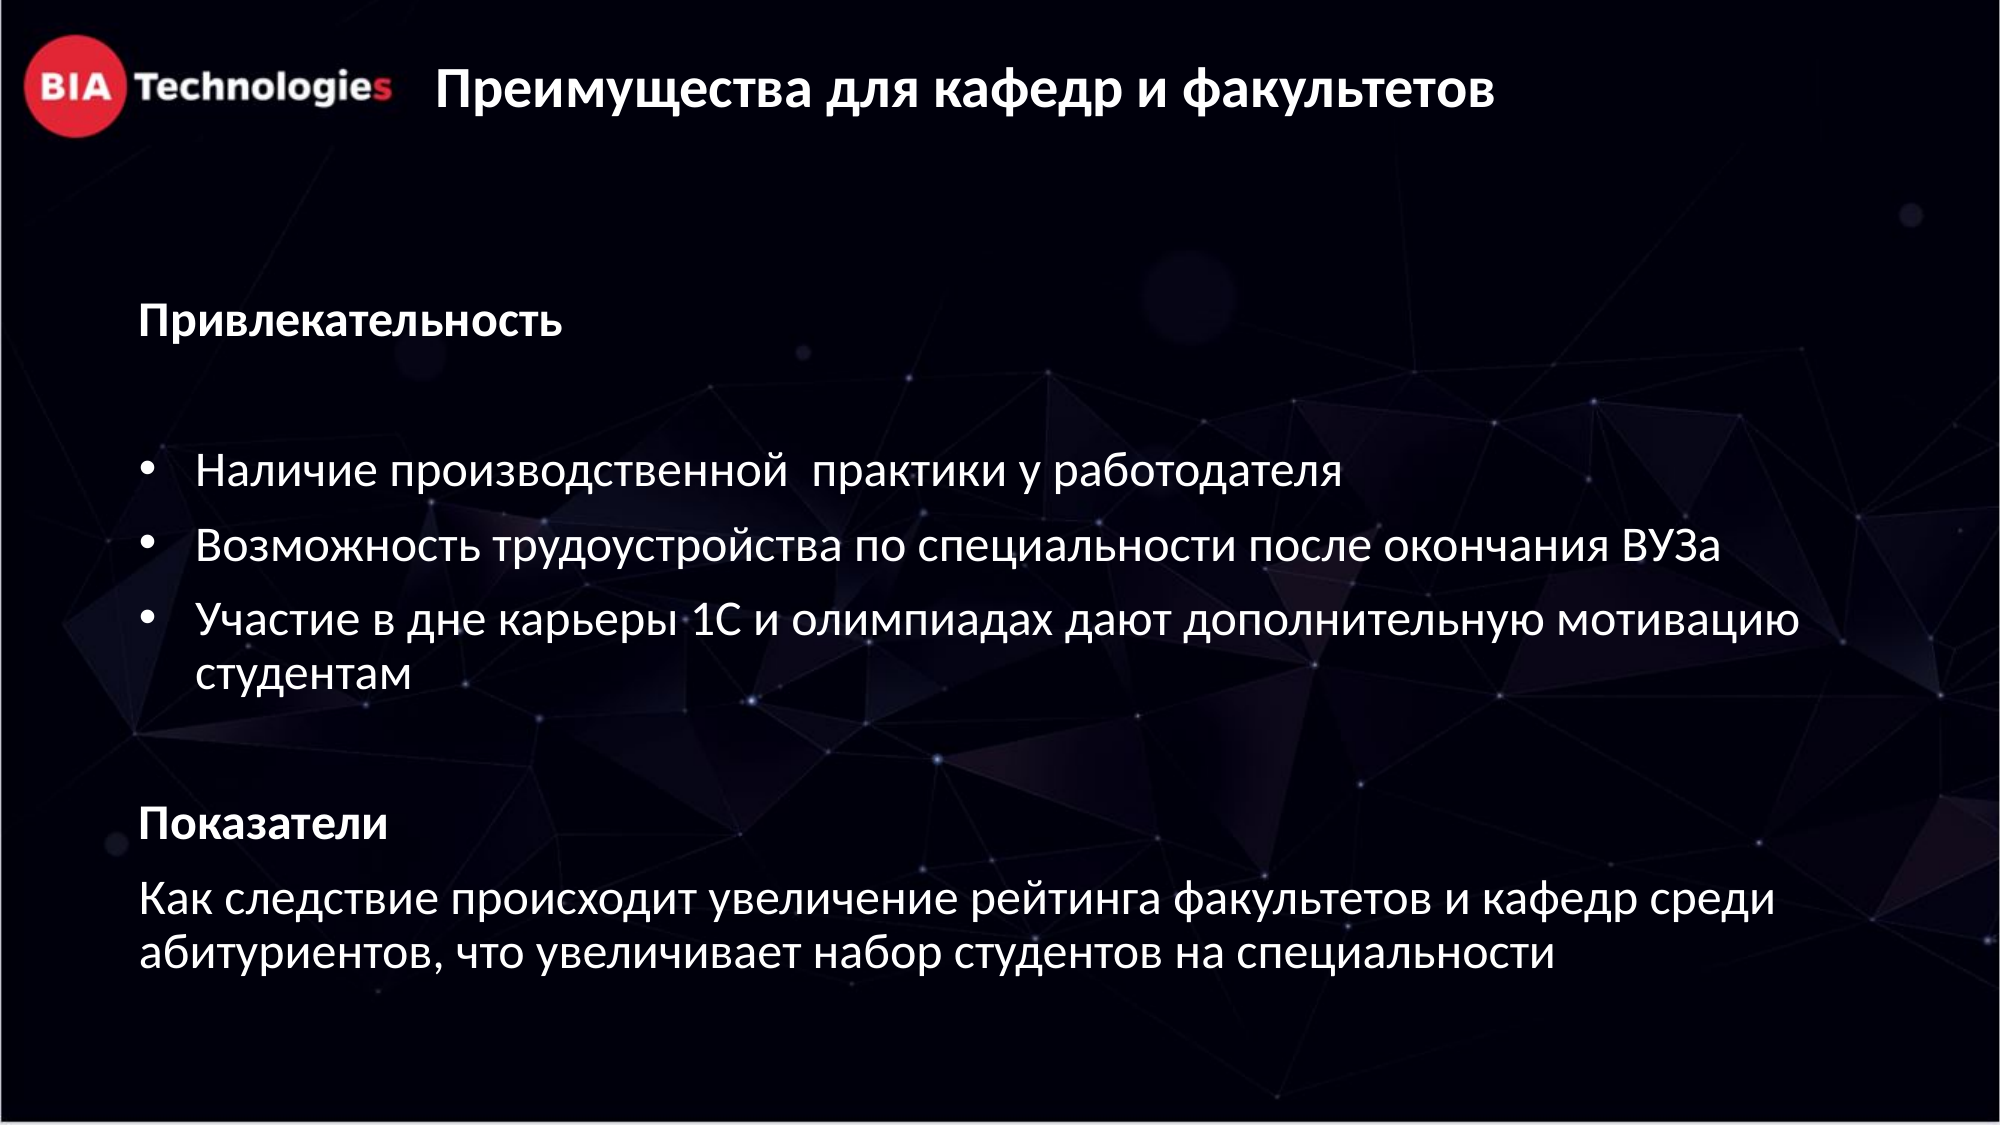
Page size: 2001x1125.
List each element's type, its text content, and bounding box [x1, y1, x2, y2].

title Преимущества для кафедр и факультетов [420, 16, 1614, 161]
list Привлекательность Наличие производственной практики у работодателя Возможность трудоустройства по специальности после окончания ВУЗа Участие в дне карьеры 1С и олимпиадах дают дополнительную мотивацию студентам Показатели Как следствие происходит увеличение рейтинга факультетов и кафедр среди абитуриентов, что увеличивает набор студентов на специальности [124, 285, 1913, 963]
picture [0, 0, 2000, 1125]
